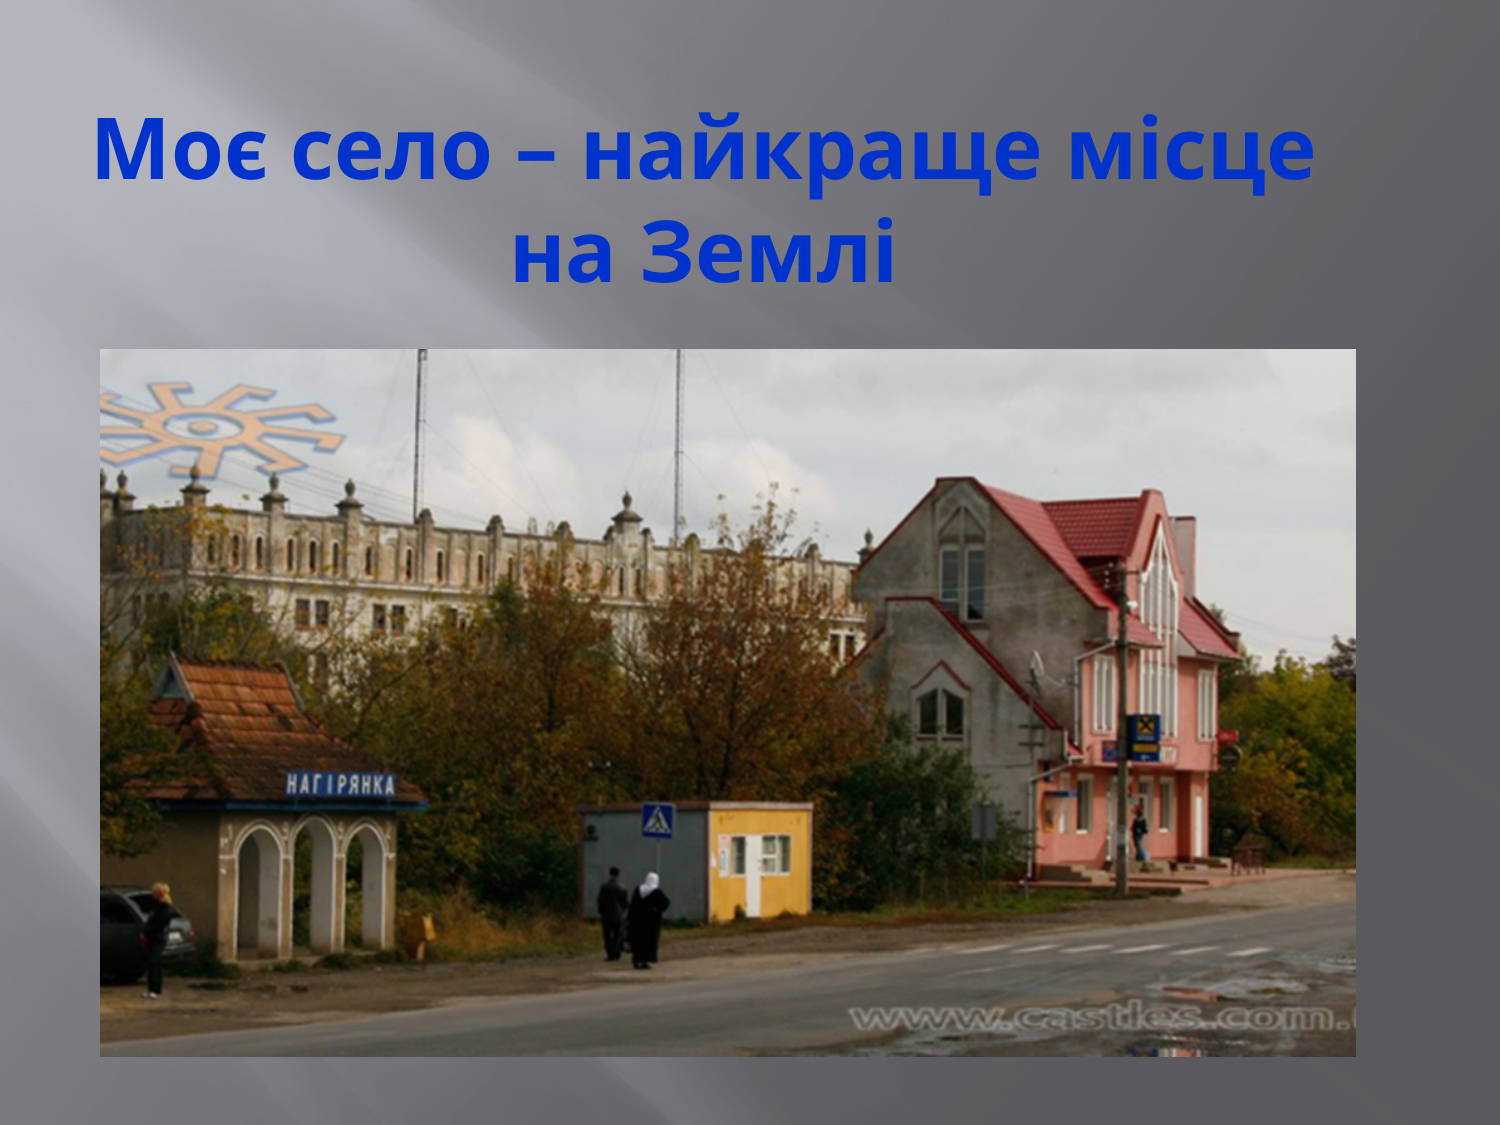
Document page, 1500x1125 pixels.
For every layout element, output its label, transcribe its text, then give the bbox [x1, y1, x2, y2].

picture [100, 349, 1356, 1057]
title Моє село – найкраще місце на Землі [29, 43, 1380, 350]
